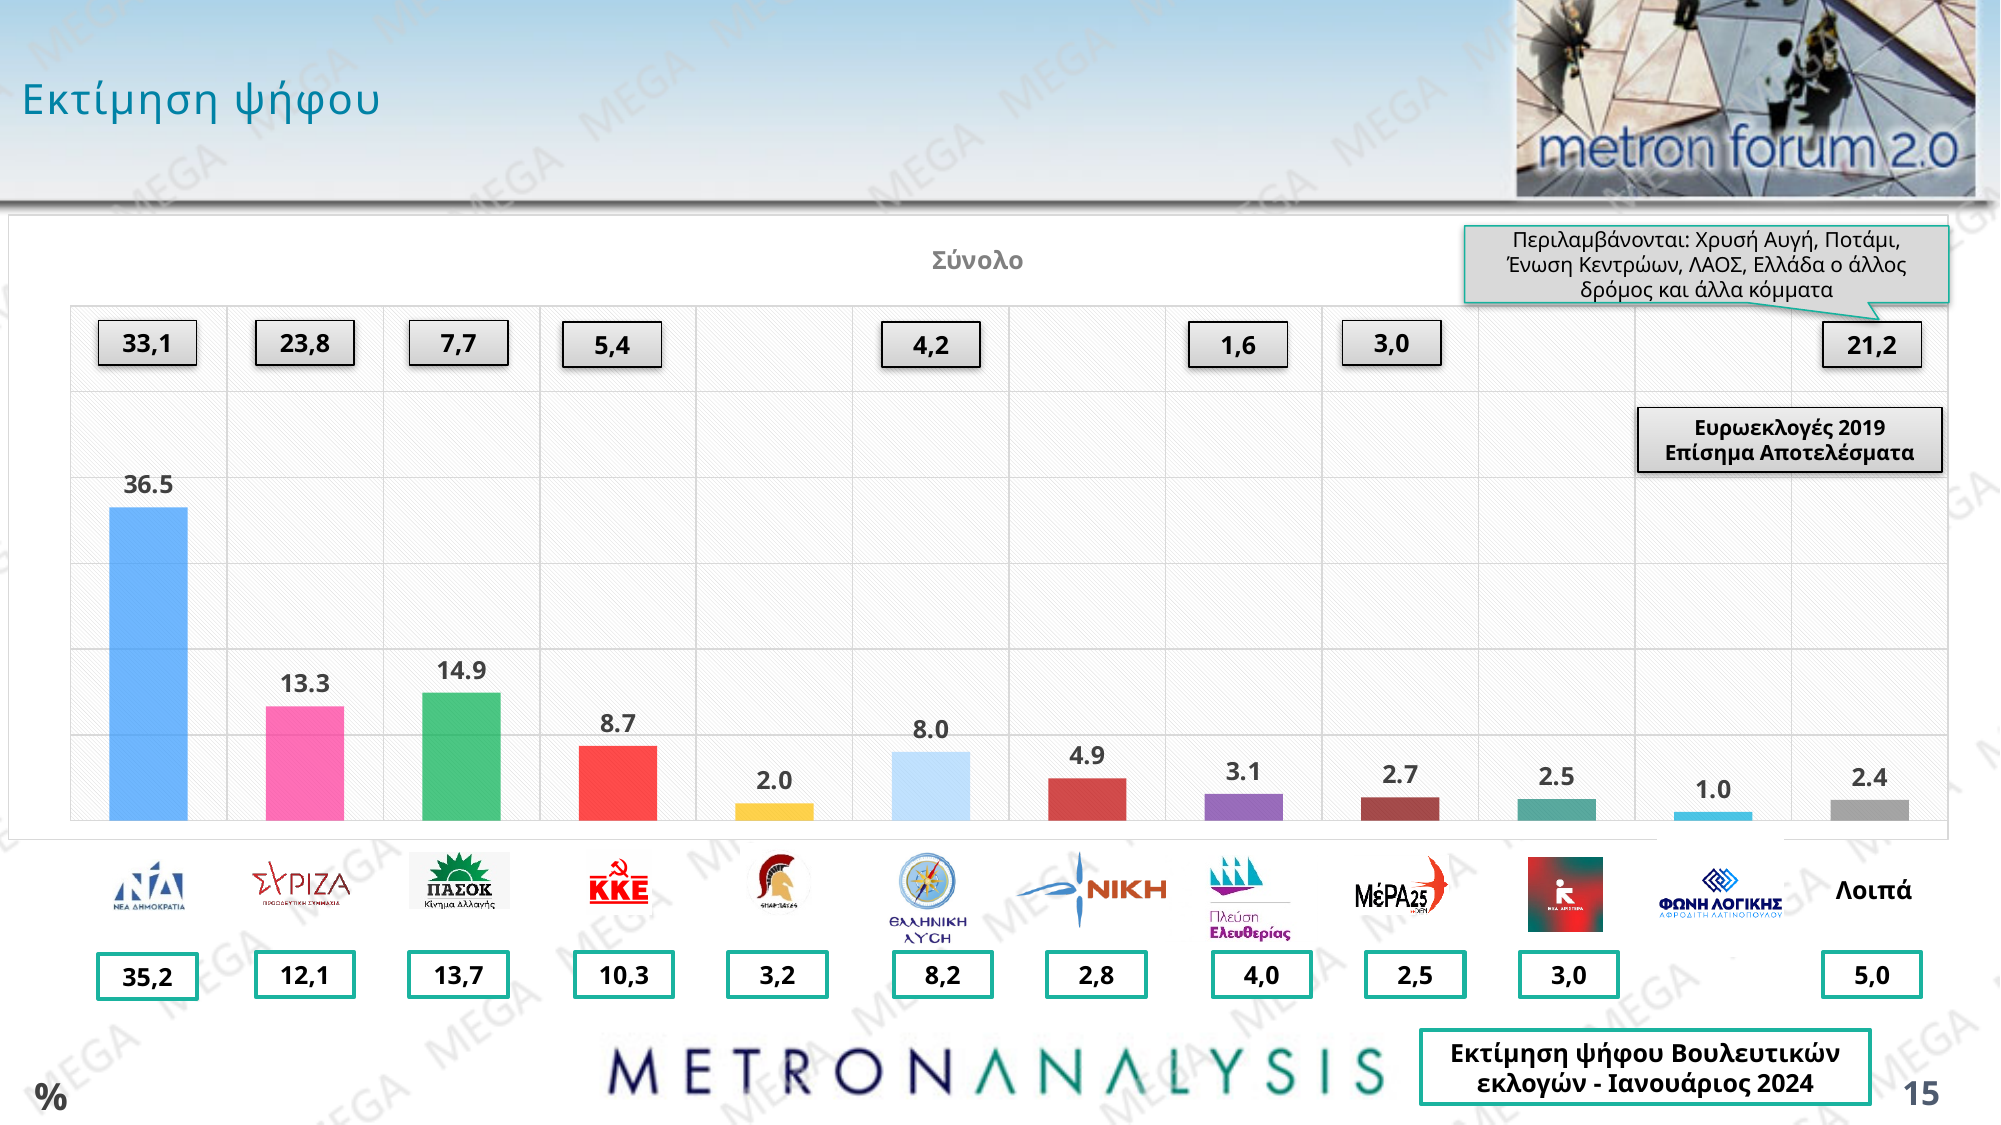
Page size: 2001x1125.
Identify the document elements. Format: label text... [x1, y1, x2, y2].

text_box Εκτίμηση ψήφου Βουλευτικών εκλογών - Ιανουάριος 2024 [1419, 1028, 1872, 1106]
picture [0, 0, 2001, 1125]
text_box Λοιπά [1803, 867, 1945, 912]
text_box 8,2 [892, 950, 994, 999]
text_box 3,2 [726, 950, 829, 999]
text_box 2,8 [1045, 950, 1148, 999]
text_box 4,0 [1211, 950, 1313, 999]
text_box 3,0 [1518, 950, 1620, 999]
text_box 10,3 [573, 950, 675, 999]
text_box % [19, 1065, 126, 1125]
text_box 2,5 [1364, 950, 1467, 999]
chart [7, 213, 1950, 841]
text_box 5,0 [1821, 950, 1923, 999]
text_box 12,1 [254, 950, 356, 999]
text_box 13,7 [407, 950, 510, 999]
text_box 35,2 [96, 952, 199, 1001]
title Εκτίμηση ψήφου [6, 8, 1378, 187]
text_box 15 [1842, 1065, 2000, 1125]
